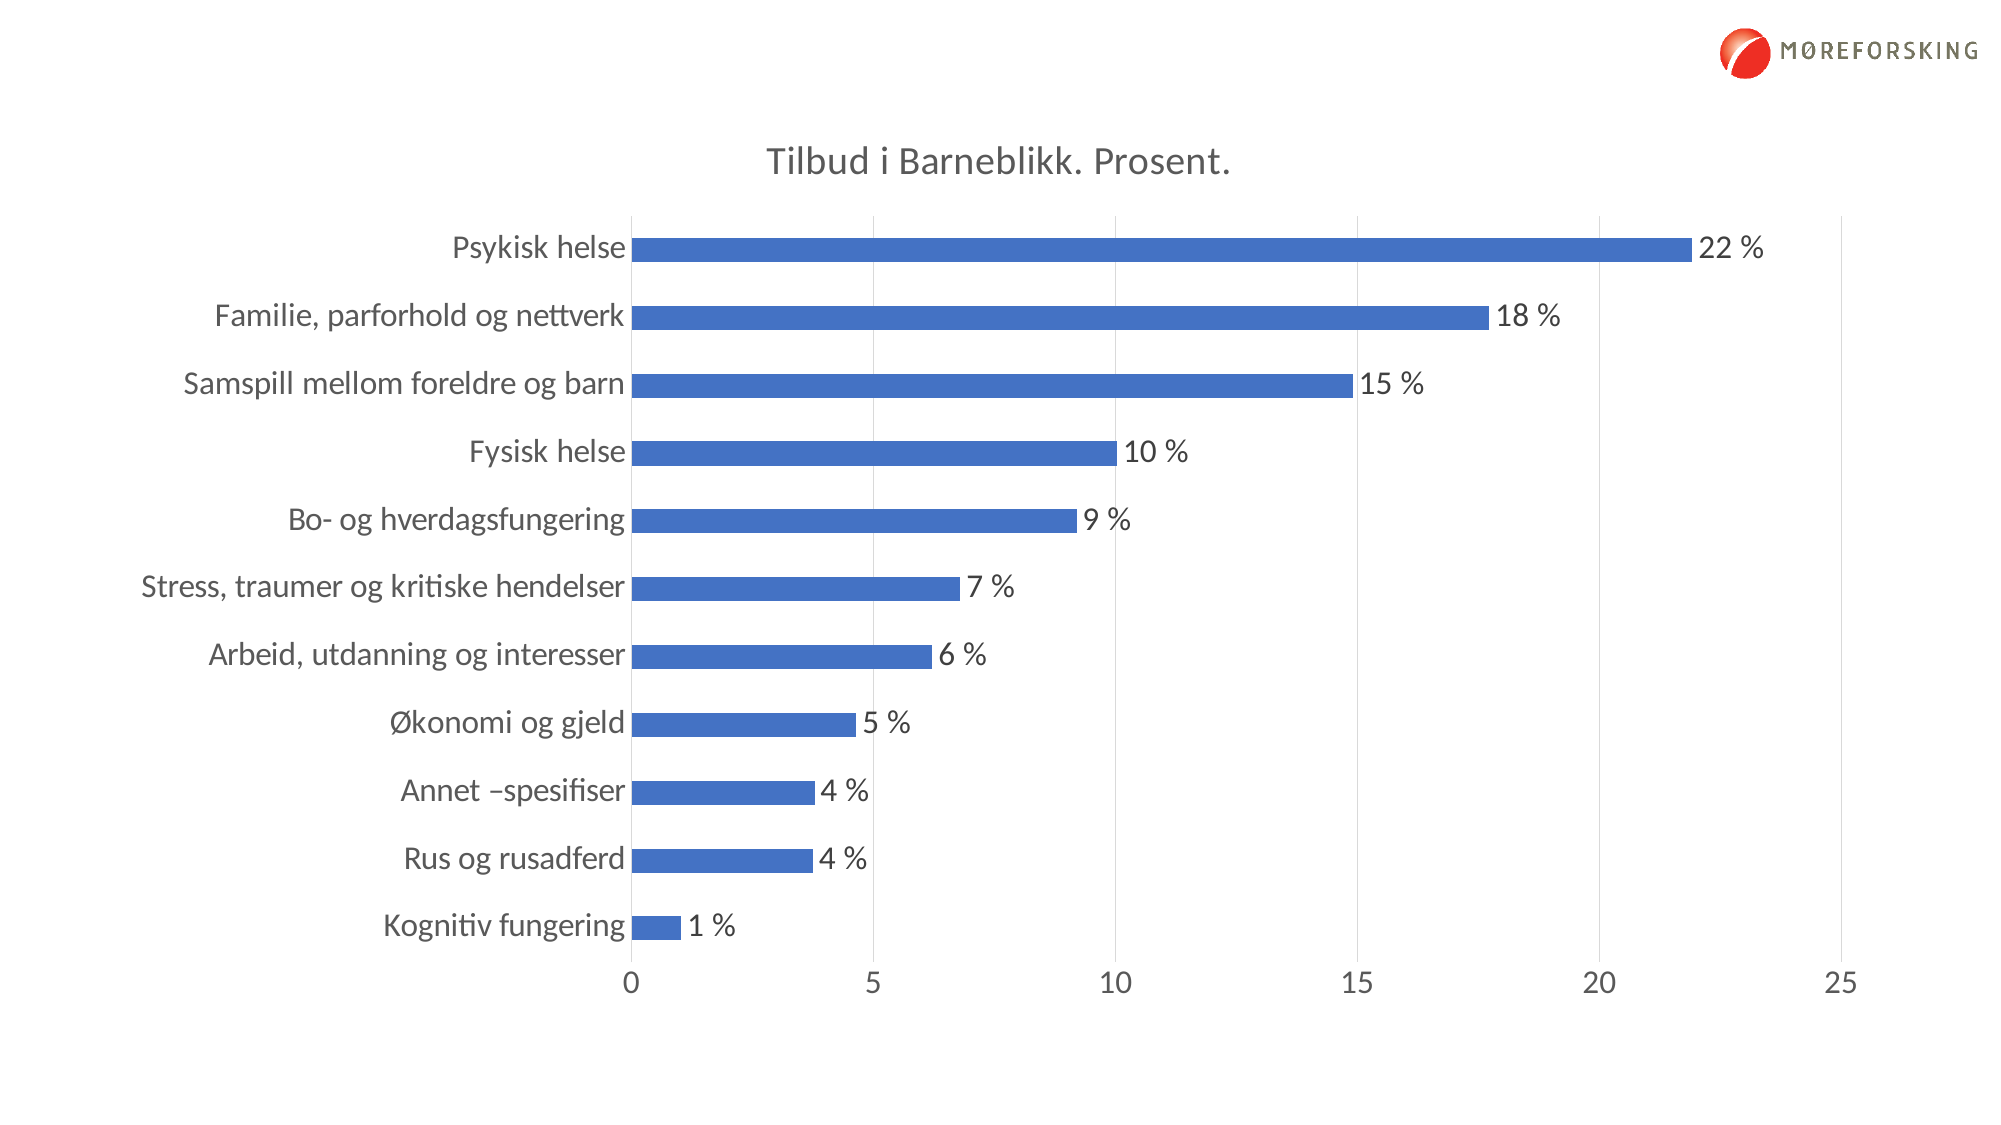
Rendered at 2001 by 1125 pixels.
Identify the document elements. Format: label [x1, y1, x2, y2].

chart [105, 105, 1895, 1020]
picture [1699, 5, 2000, 96]
